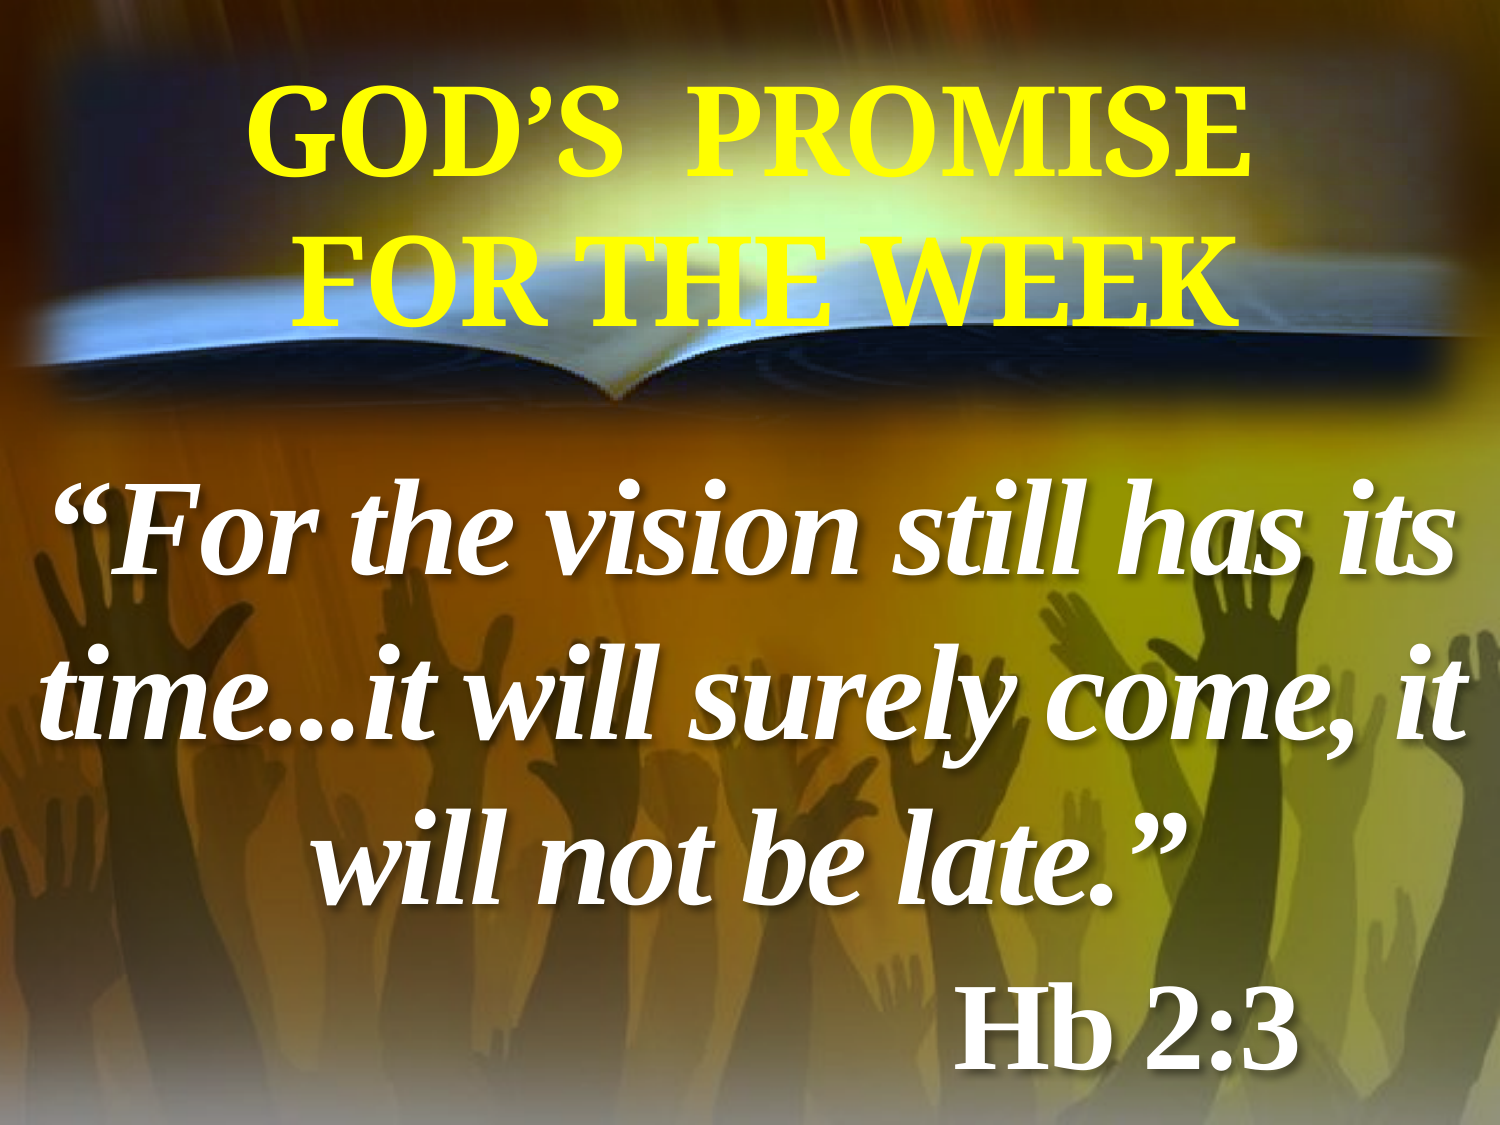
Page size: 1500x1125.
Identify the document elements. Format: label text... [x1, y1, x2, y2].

subtitle “For the vision still has its time...it will surely come, it will not be late.” Hb 2:3 [0, 453, 1500, 1125]
picture [0, 0, 1500, 453]
